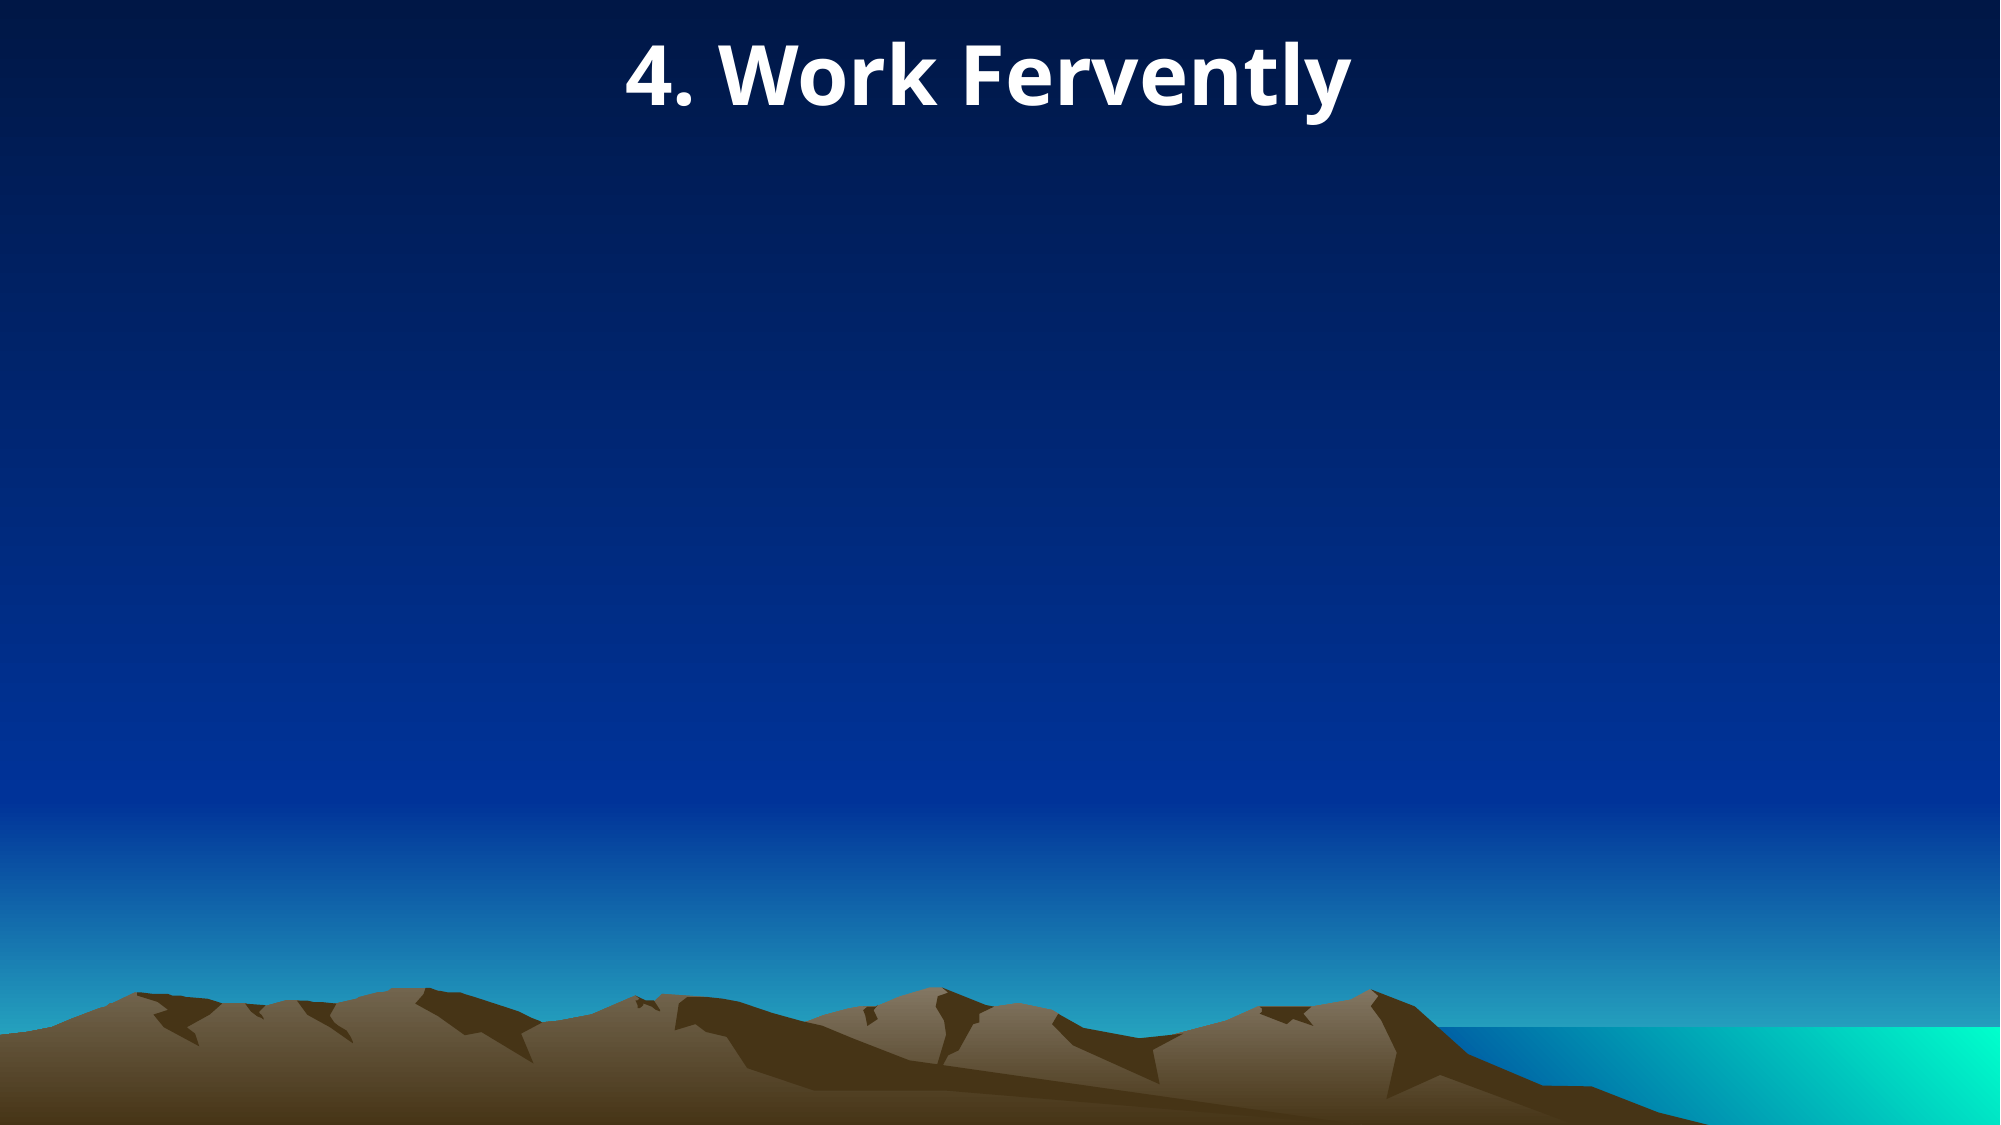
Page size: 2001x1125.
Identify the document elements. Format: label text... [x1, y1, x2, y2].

text_box 4. Work Fervently [0, 0, 2000, 825]
